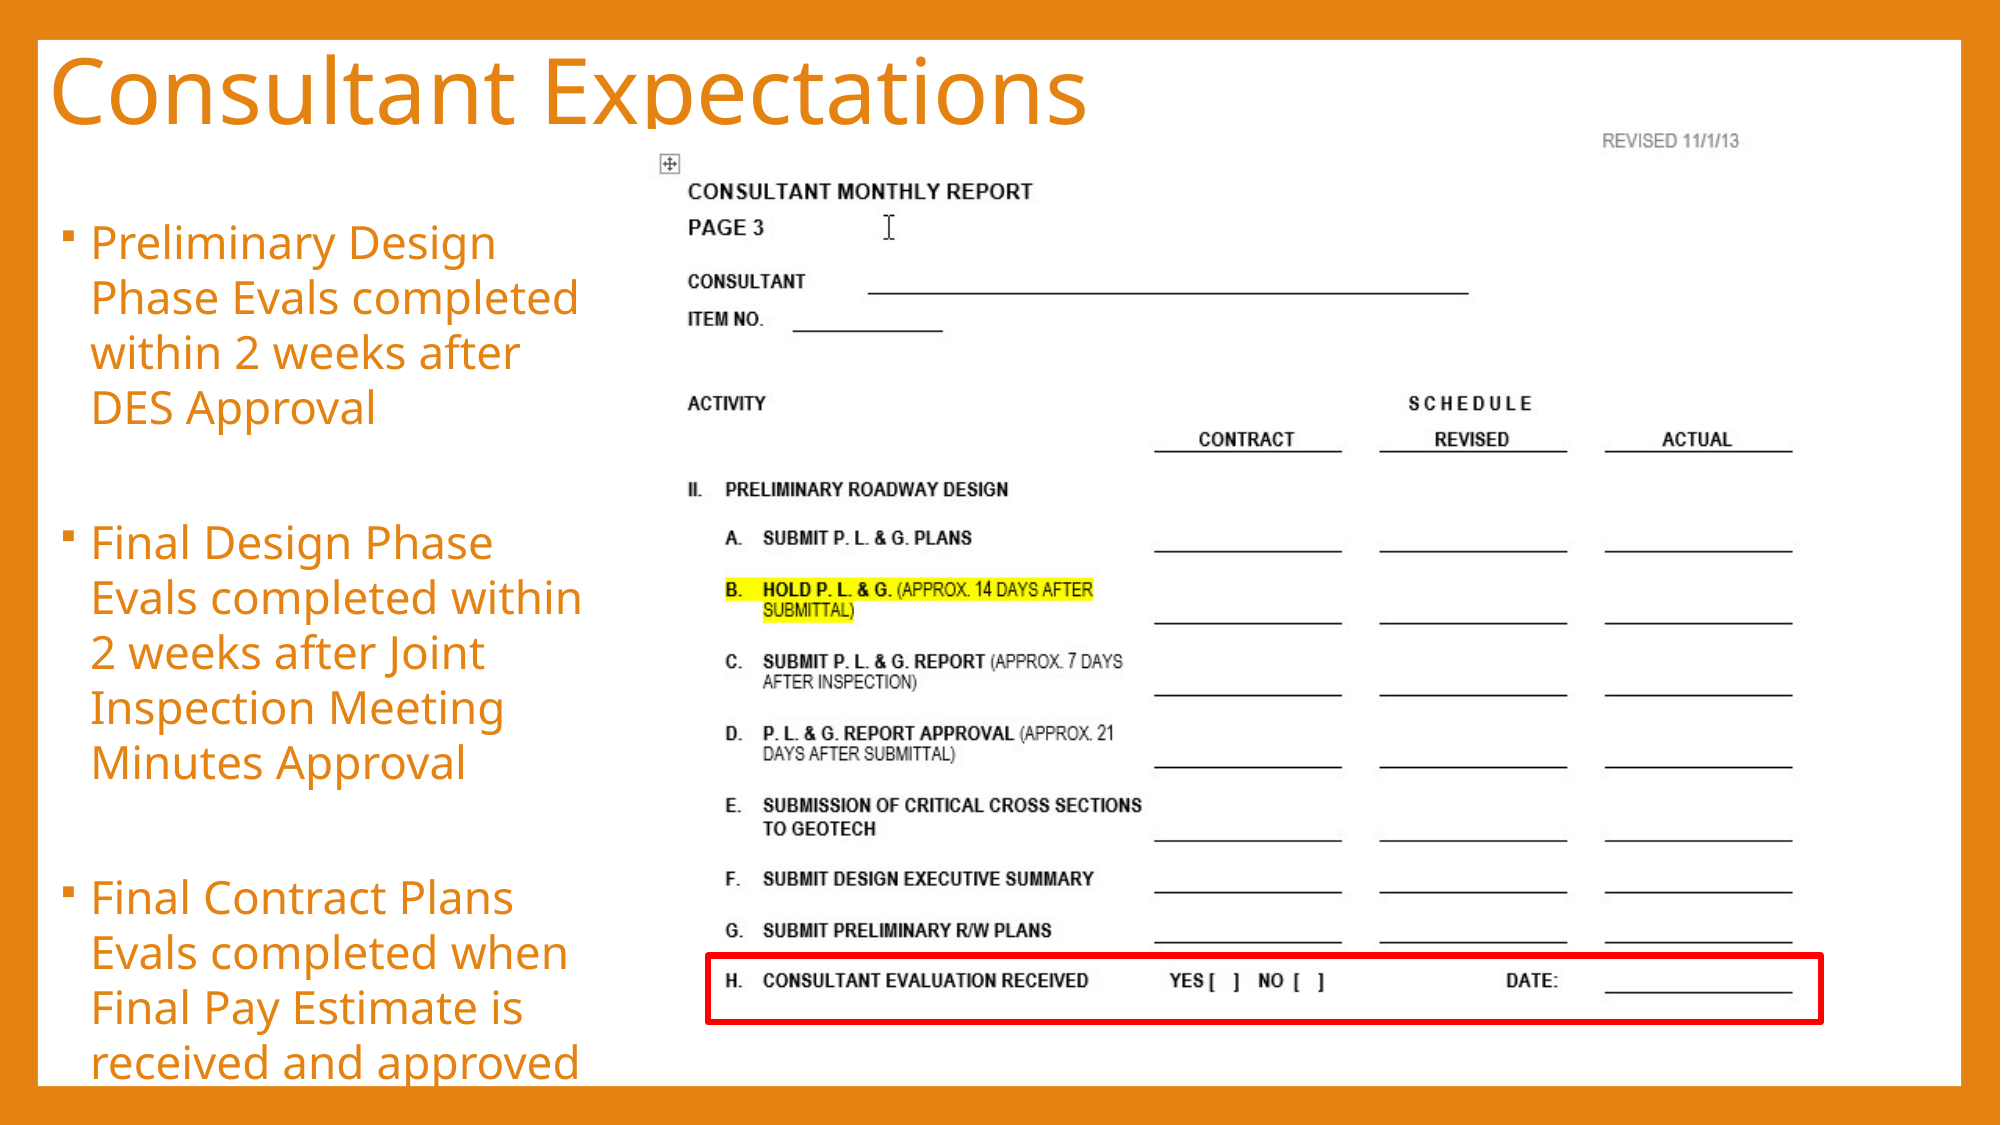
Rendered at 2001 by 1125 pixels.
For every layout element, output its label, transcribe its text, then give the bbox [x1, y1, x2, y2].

text_box Preliminary Design Phase Evals completed within 2 weeks after DES Approval Final Design Phase Evals completed within 2 weeks after Joint Inspection Meeting Minutes Approval Final Contract Plans Evals completed when Final Pay Estimate is received and approved by Highway Design [0, 206, 593, 285]
picture [598, 128, 1843, 1037]
title Consultant Expectations [33, 0, 1654, 206]
